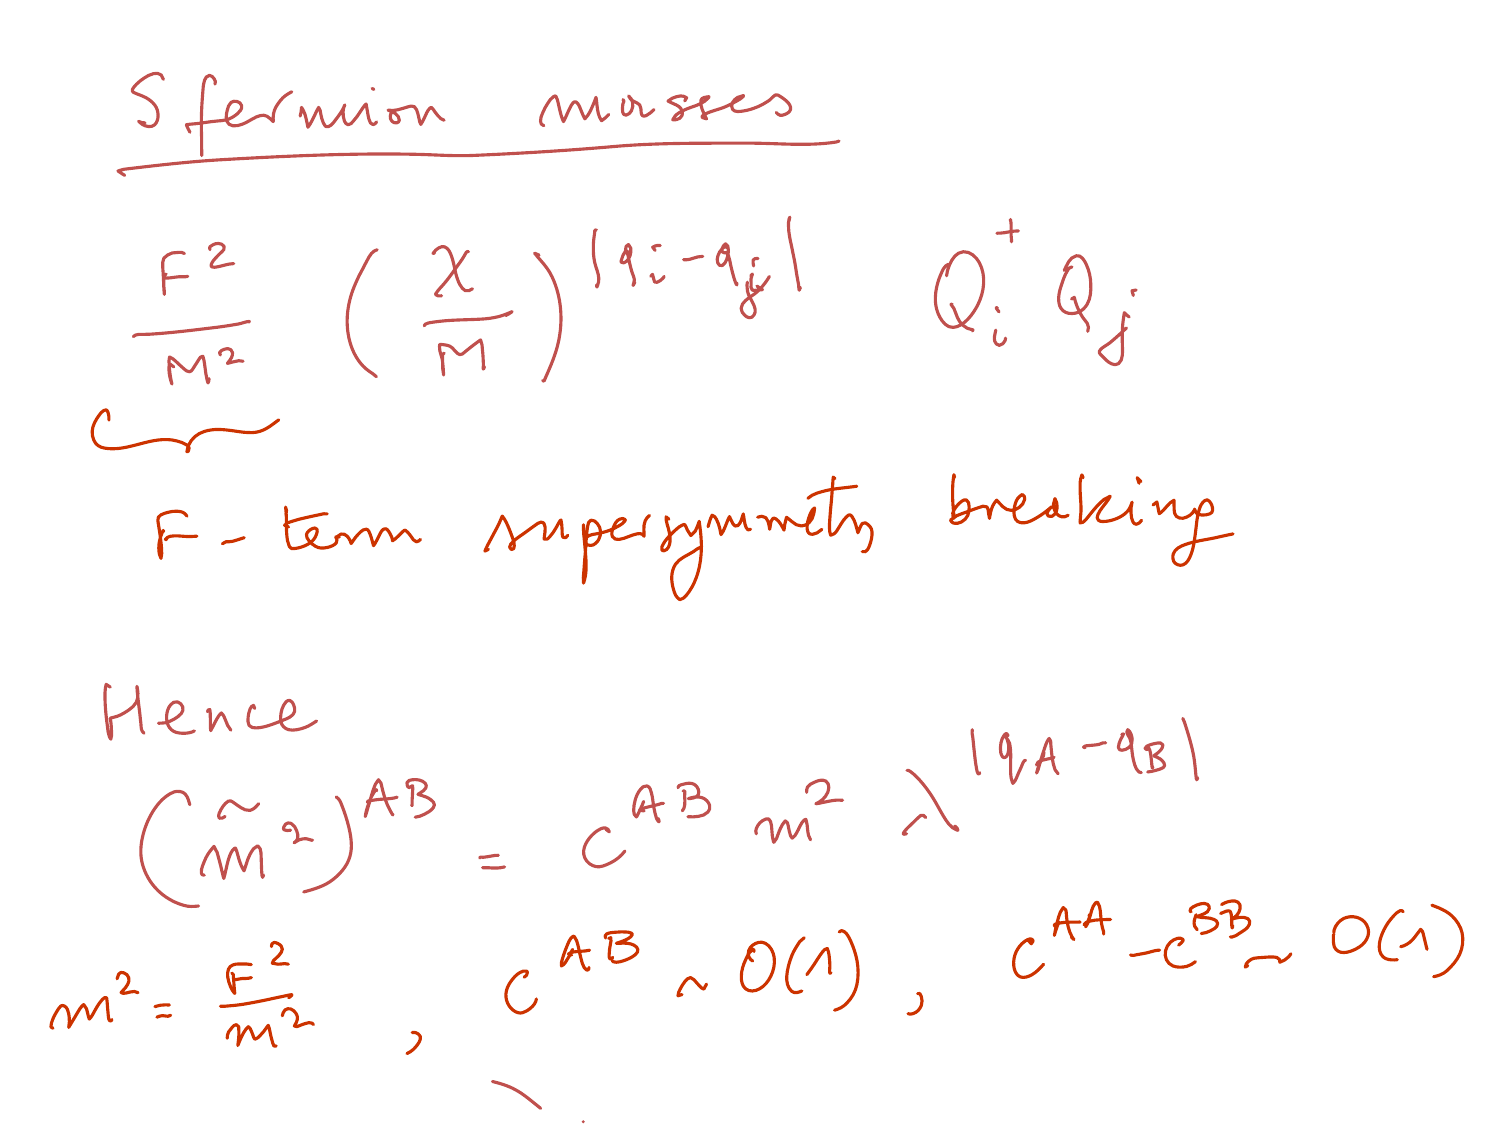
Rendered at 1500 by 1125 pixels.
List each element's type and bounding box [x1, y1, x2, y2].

text_box [652, 245, 661, 251]
text_box [201, 845, 264, 879]
text_box [1333, 916, 1369, 953]
text_box [788, 217, 801, 291]
text_box [806, 948, 832, 975]
text_box [1189, 903, 1218, 934]
text_box [1058, 255, 1091, 332]
text_box [786, 937, 805, 993]
text_box [104, 684, 145, 740]
text_box [140, 791, 199, 907]
text_box [484, 516, 568, 552]
text_box [677, 977, 707, 996]
text_box [117, 141, 840, 176]
text_box [168, 356, 210, 385]
text_box [806, 780, 843, 804]
text_box [1080, 474, 1142, 525]
text_box [1220, 901, 1250, 938]
text_box [741, 942, 775, 991]
text_box [534, 253, 561, 382]
text_box [1000, 733, 1026, 784]
text_box [1083, 902, 1111, 935]
text_box [661, 516, 702, 600]
text_box [708, 513, 751, 535]
text_box [907, 770, 958, 831]
text_box [994, 330, 1006, 346]
text_box [117, 972, 139, 994]
text_box [365, 779, 398, 817]
text_box [158, 701, 195, 734]
text_box [209, 243, 234, 268]
text_box [283, 822, 313, 843]
text_box [284, 507, 421, 549]
text_box [407, 779, 435, 818]
text_box [1013, 938, 1044, 978]
text_box [972, 729, 980, 775]
text_box [753, 258, 758, 266]
text_box [561, 936, 590, 971]
text_box [583, 515, 650, 584]
text_box [1431, 905, 1463, 977]
text_box [219, 348, 244, 364]
text_box [1054, 907, 1081, 940]
text_box [157, 511, 188, 559]
text_box [227, 1024, 277, 1047]
text_box [622, 95, 654, 117]
text_box [227, 963, 252, 994]
text_box [132, 73, 164, 127]
text_box [1036, 738, 1059, 774]
text_box [432, 246, 473, 296]
text_box [807, 477, 872, 552]
text_box [1165, 938, 1196, 968]
text_box [903, 815, 926, 835]
text_box [186, 75, 292, 156]
text_box [165, 535, 197, 540]
text_box [1118, 729, 1142, 773]
text_box [633, 785, 664, 822]
text_box [50, 997, 112, 1029]
text_box [505, 971, 537, 1014]
text_box [757, 507, 822, 535]
text_box [1145, 742, 1165, 772]
text_box [1099, 312, 1130, 365]
text_box [218, 800, 259, 819]
text_box [755, 819, 811, 843]
text_box [133, 321, 250, 337]
text_box [439, 339, 485, 376]
text_box [406, 1032, 421, 1054]
text_box [492, 1081, 541, 1109]
text_box [247, 700, 317, 731]
text_box [424, 311, 513, 326]
text_box [162, 252, 188, 295]
text_box [593, 229, 599, 287]
text_box [271, 942, 289, 965]
text_box [717, 243, 737, 285]
text_box [1379, 910, 1428, 960]
text_box [834, 930, 859, 1011]
text_box [300, 103, 377, 128]
text_box [678, 783, 710, 817]
text_box [1245, 953, 1291, 968]
text_box [668, 94, 791, 120]
text_box [621, 244, 635, 286]
text_box [347, 249, 378, 377]
text_box [741, 274, 770, 318]
text_box [540, 95, 609, 126]
text_box [583, 827, 625, 867]
text_box [388, 106, 445, 125]
text_box [282, 1008, 314, 1027]
text_box [650, 274, 665, 283]
text_box [935, 251, 984, 331]
text_box [303, 796, 352, 892]
text_box [207, 709, 231, 731]
text_box [908, 993, 923, 1015]
text_box [92, 410, 279, 452]
text_box [1182, 718, 1198, 780]
text_box [220, 994, 292, 1007]
text_box [1153, 499, 1234, 566]
text_box [1083, 742, 1106, 748]
text_box [605, 931, 638, 963]
text_box [950, 474, 1069, 524]
